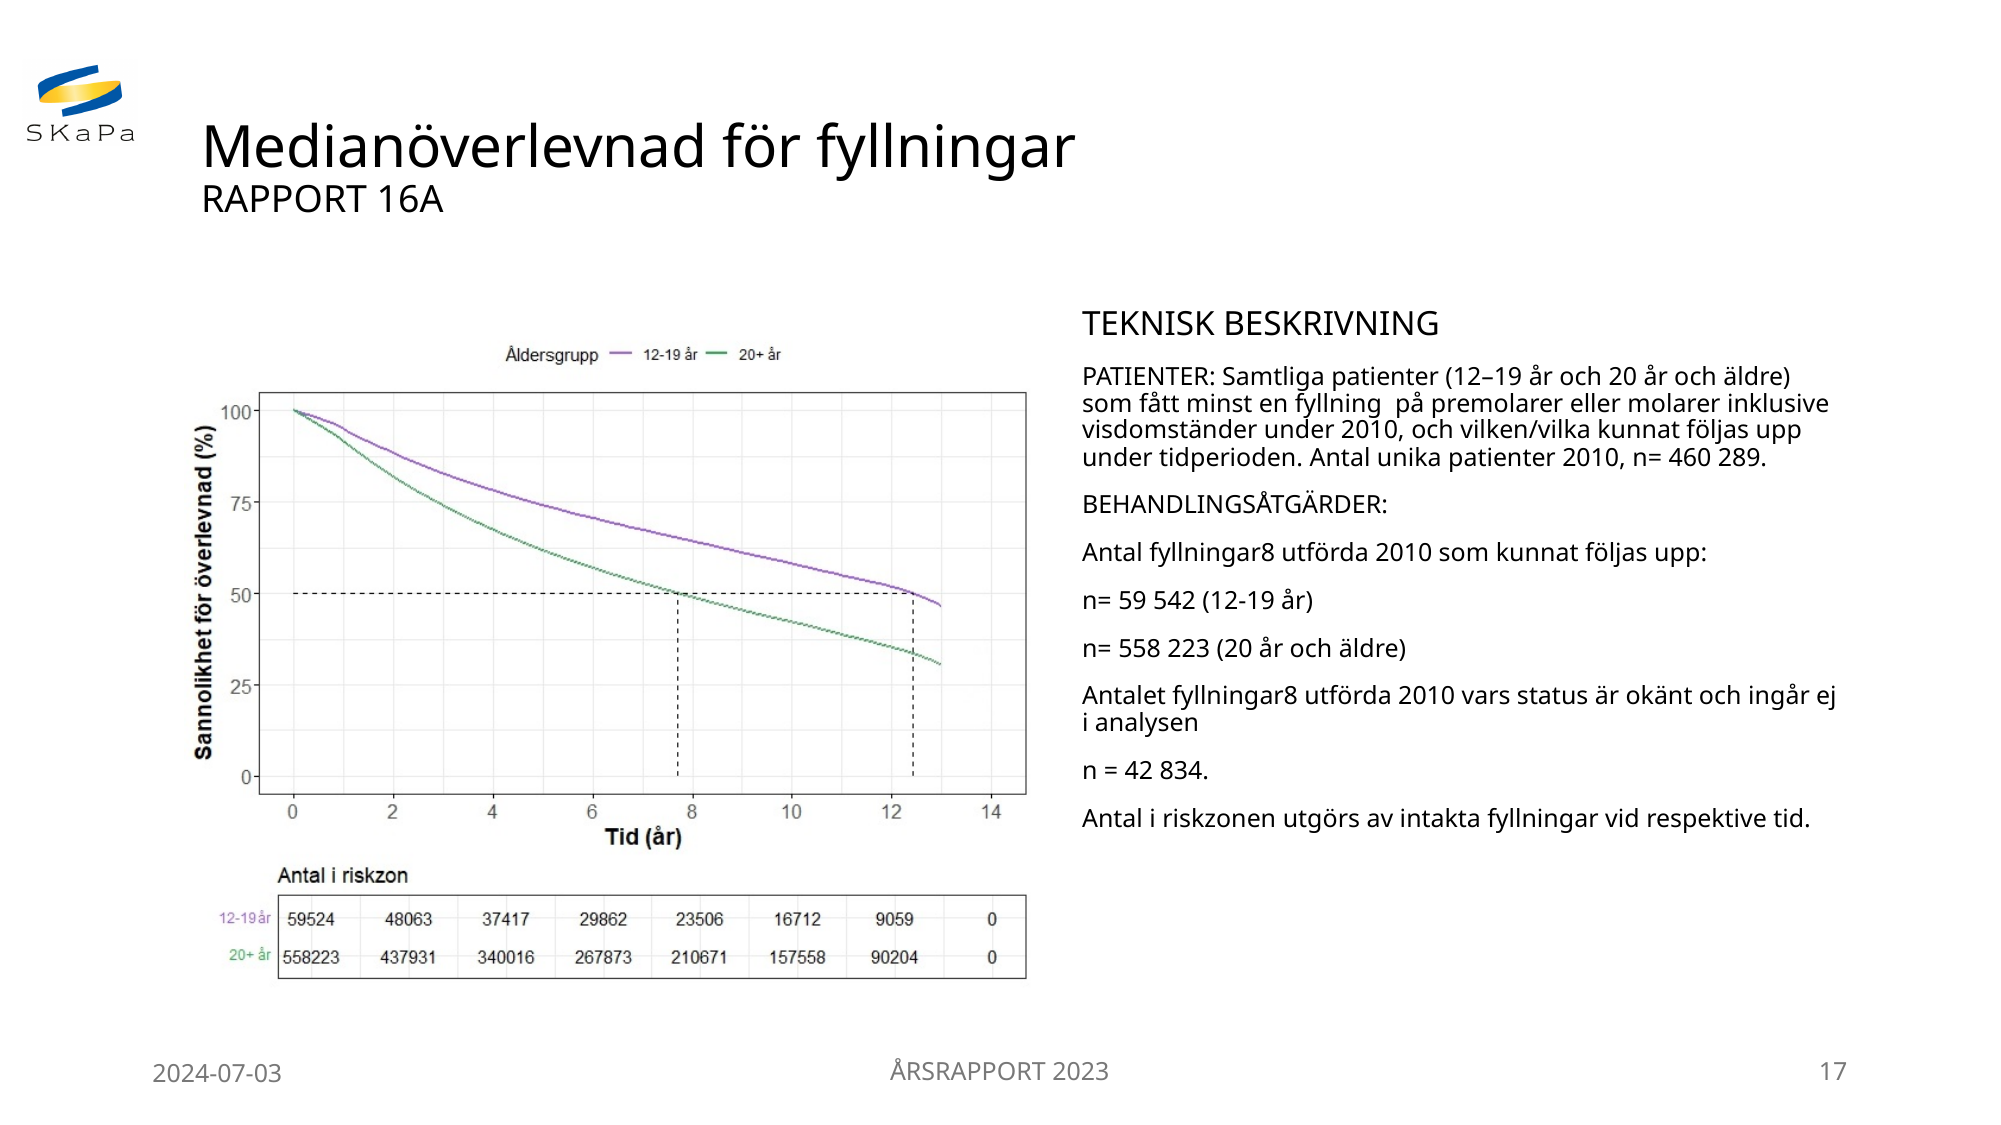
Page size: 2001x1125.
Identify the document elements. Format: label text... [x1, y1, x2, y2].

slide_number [137, 1042, 588, 1103]
footer ÅRSRAPPORT 2023 [662, 1042, 1338, 1103]
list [183, 321, 1035, 992]
picture [22, 59, 138, 146]
title Medianöverlevnad för fyllningar RAPPORT 16A [185, 59, 1863, 278]
list TEKNISK BESKRIVNING PATIENTER: Samtliga patienter (12–19 år och 20 år och äldre) som fått minst en fyllning på premolarer eller molarer inklusive visdomständer under 2010, och vilken/vilka kunnat följas upp under tidperioden. Antal unika patienter 2010, n= 460 289. BEHANDLINGSÅTGÄRDER: Antal fyllningar8 utförda 2010 som kunnat följas upp: n= 59 542 (12-19 år) n= 558 223 (20 år och äldre) Antalet fyllningar8 utförda 2010 vars status är okänt och ingår ej i analysen n = 42 834. Antal i riskzonen utgörs av intakta fyllningar vid respektive tid. [1067, 299, 1863, 1014]
slide_number 17 [1412, 1042, 1863, 1103]
